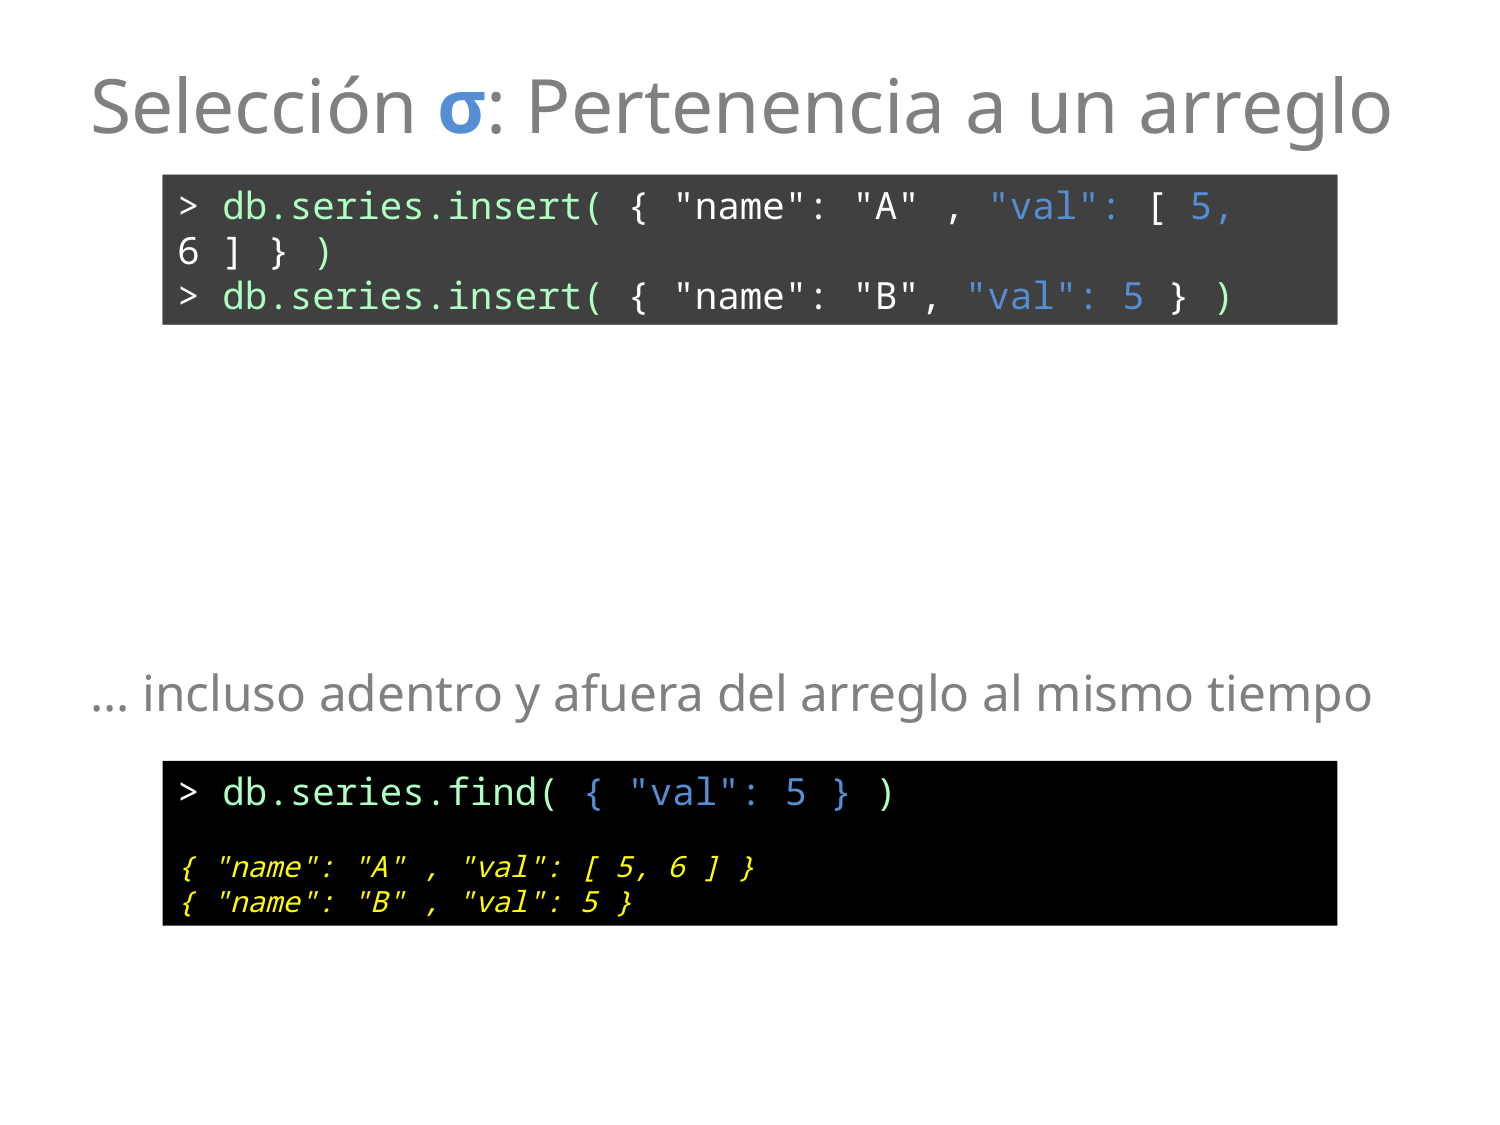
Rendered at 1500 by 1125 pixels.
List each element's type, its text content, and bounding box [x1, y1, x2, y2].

text_box > db.series.find( { "val": 5 } ) { "name": "A" , "val": [ 5, 6 ] } { "name": "B" , "val": 5 } [162, 760, 1338, 926]
text_box > db.series.insert( { "name": "A" , "val": [ 5, 6 ] } ) > db.series.insert( { "name": "B", "val": 5 } ) [162, 174, 1338, 325]
title Selección σ: Pertenencia a un arreglo [75, 45, 1425, 163]
text_box ... incluso adentro y afuera del arreglo al mismo tiempo [74, 632, 1488, 750]
